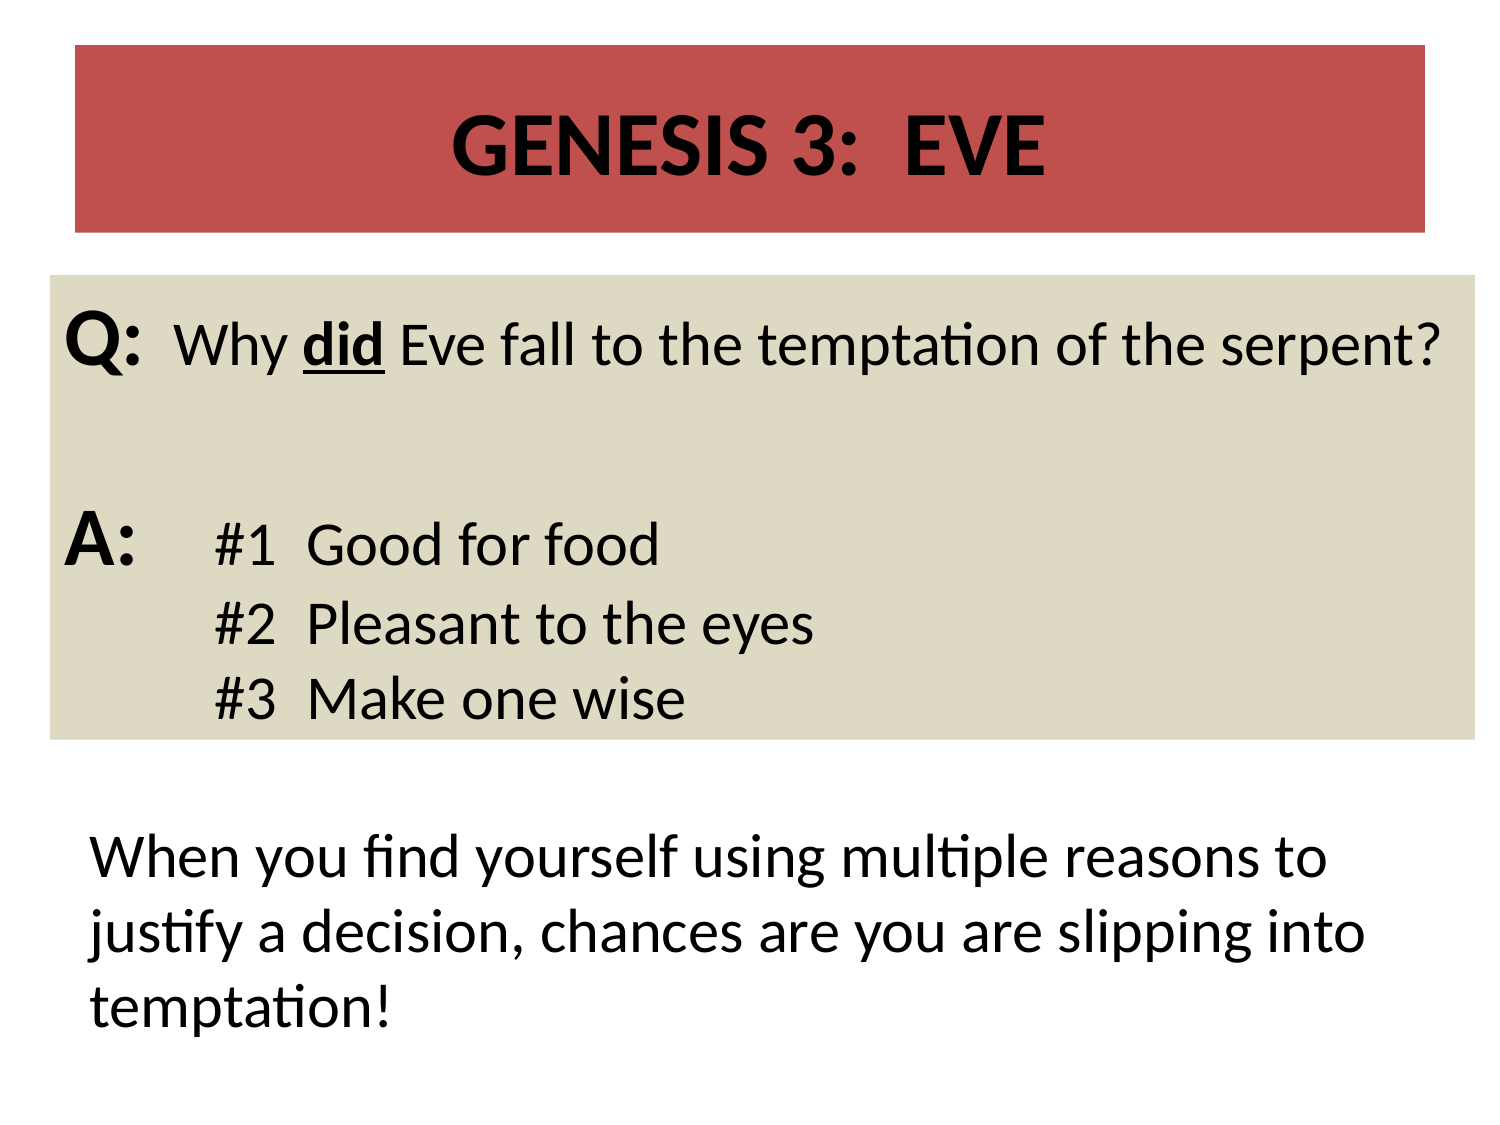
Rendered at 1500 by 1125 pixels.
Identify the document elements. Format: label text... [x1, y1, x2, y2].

text_box Q: Why did Eve fall to the temptation of the serpent? A: #1 Good for food #2 Pleasant to the eyes #3 Make one wise [49, 275, 1475, 740]
title GENESIS 3: EVE [75, 45, 1425, 233]
text_box When you find yourself using multiple reasons to justify a decision, chances are you are slipping into temptation! [74, 807, 1438, 1048]
